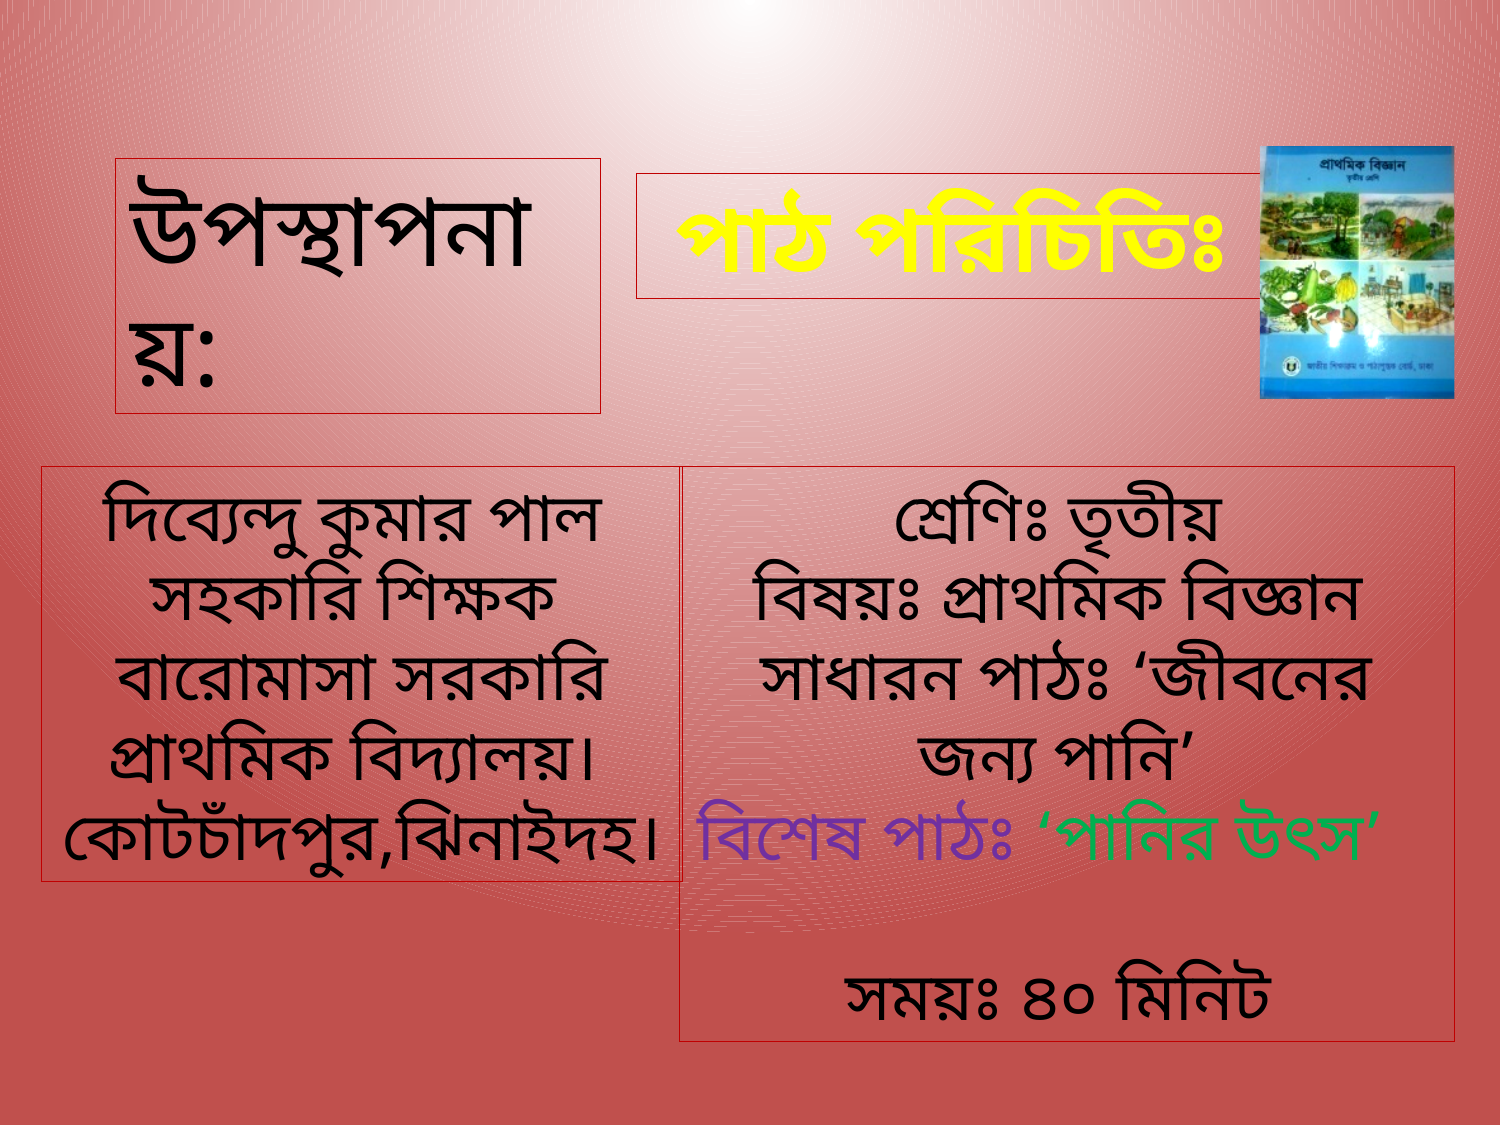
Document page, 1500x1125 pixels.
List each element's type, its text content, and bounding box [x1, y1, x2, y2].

text_box দিব্যেন্দু কুমার পাল সহকারি শিক্ষক বারোমাসা সরকারি প্রাথমিক বিদ্যালয়। কোটচাঁদপুর,ঝিনাইদহ। [41, 466, 679, 882]
picture [1259, 146, 1455, 399]
text_box পাঠ পরিচিতিঃ [636, 173, 1254, 299]
text_box উপস্থাপনায়: [115, 158, 601, 414]
text_box শ্রেণিঃ তৃতীয় বিষয়ঃ প্রাথমিক বিজ্ঞান সাধারন পাঠঃ ‘জীবনের জন্য পানি’ বিশেষ পাঠঃ ‘পানির উৎস’ সময়ঃ ৪০ মিনিট [679, 466, 1455, 1042]
